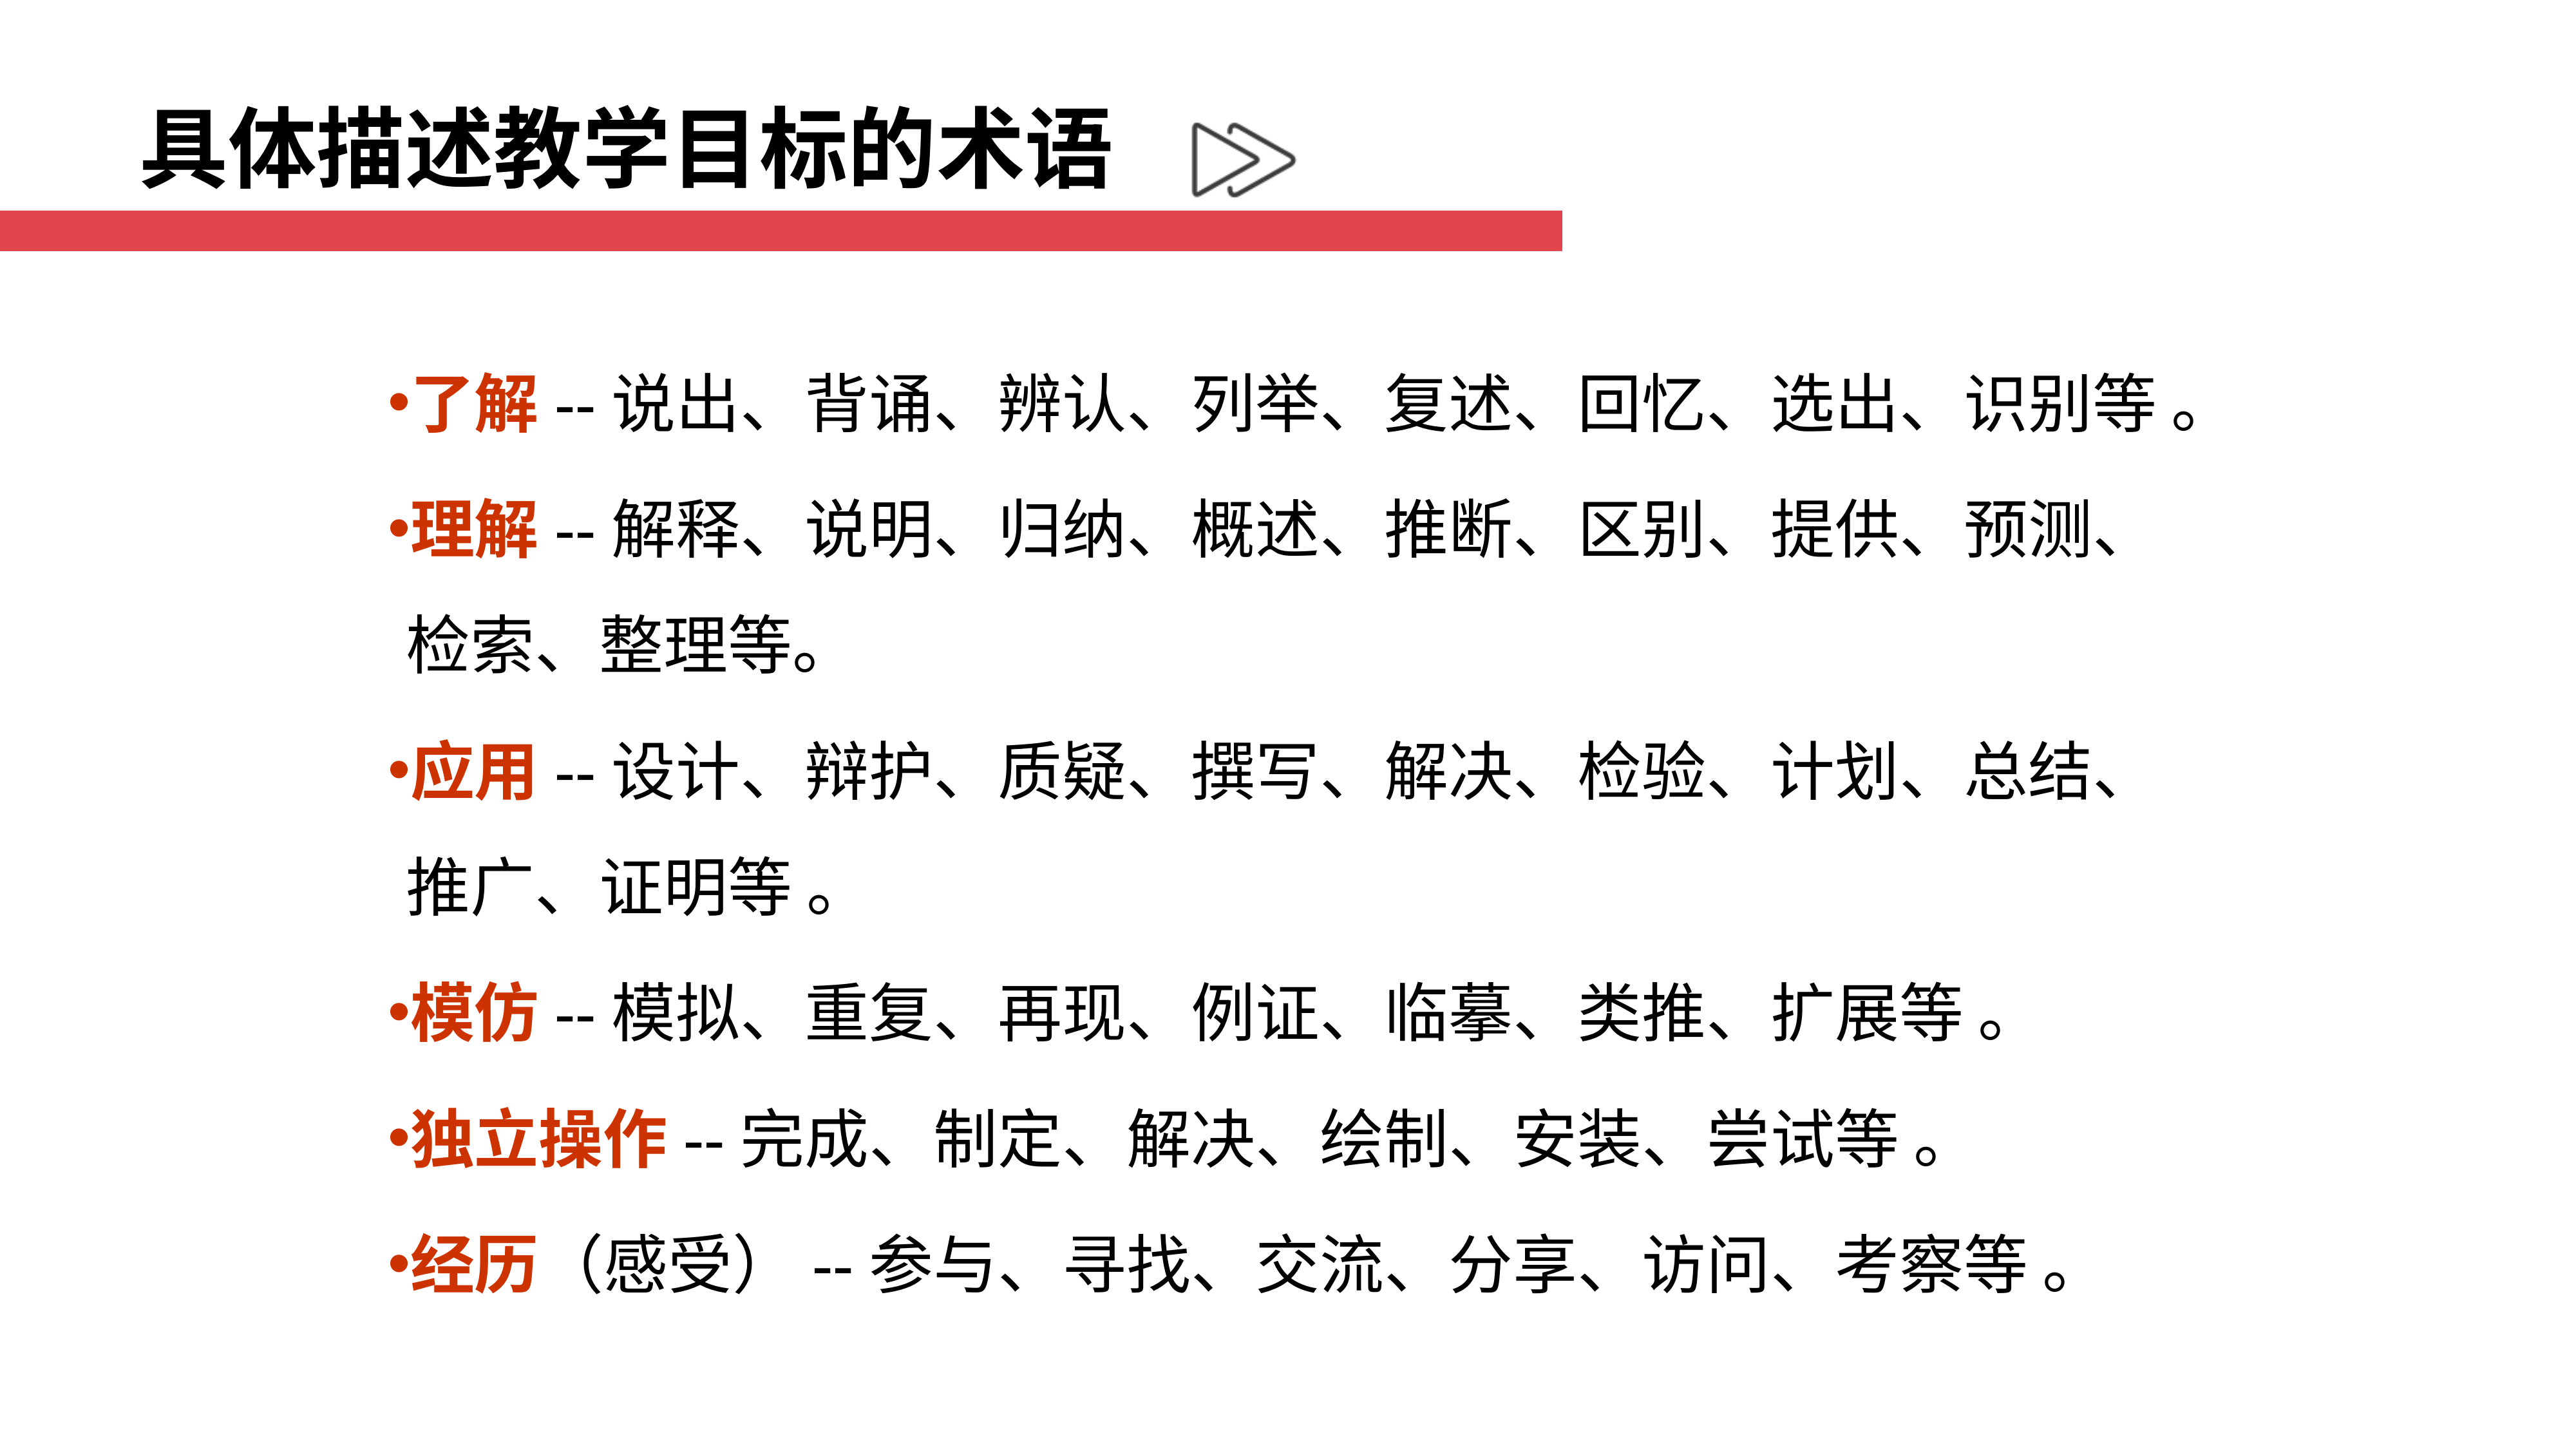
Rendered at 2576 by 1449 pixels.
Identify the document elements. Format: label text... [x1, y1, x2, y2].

text_box 了解--说出、背诵、辨认、列举、复述、回忆、选出、识别等 。 理解--解释、说明、归纳、概述、推断、区别、提供、预测、检索、整理等。 应用--设计、辩护、质疑、撰写、解决、检验、计划、总结、推广、证明等 。 模仿--模拟、重复、再现、例证、临摹、类推、扩展等 。 独立操作--完成、制定、解决、绘制、安装、尝试等 。 经历（感受）--参与、寻找、交流、分享、访问、考察等 。 [378, 319, 2198, 1273]
picture [0, 104, 1562, 251]
text_box 具体描述教学目标的术语 [130, 88, 1124, 204]
